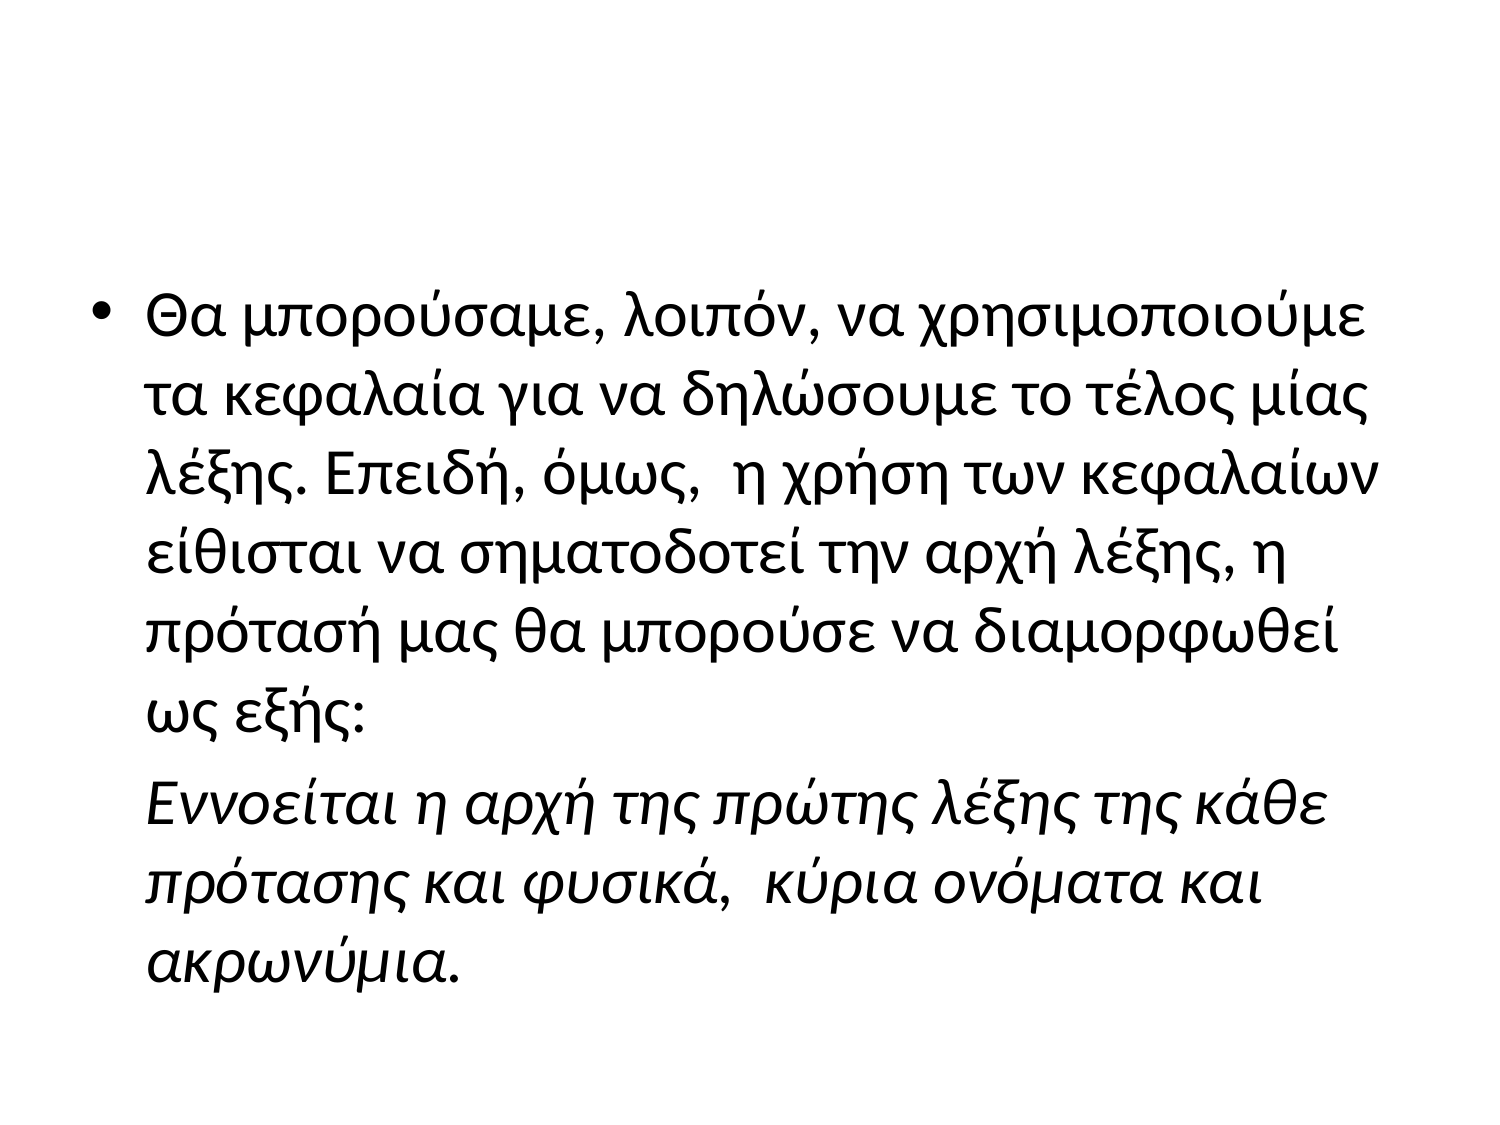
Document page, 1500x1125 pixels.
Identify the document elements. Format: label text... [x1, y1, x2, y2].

list Θα μπορούσαμε, λοιπόν, να χρησιμοποιούμε τα κεφαλαία για να δηλώσουμε το τέλος μίας λέξης. Επειδή, όμως, η χρήση των κεφαλαίων είθισται να σηματοδοτεί την αρχή λέξης, η πρότασή μας θα μπορούσε να διαμορφωθεί ως εξής: Εννοείται η αρχή της πρώτης λέξης της κάθε πρότασης και φυσικά, κύρια ονόματα και ακρωνύμια. [75, 262, 1425, 1005]
